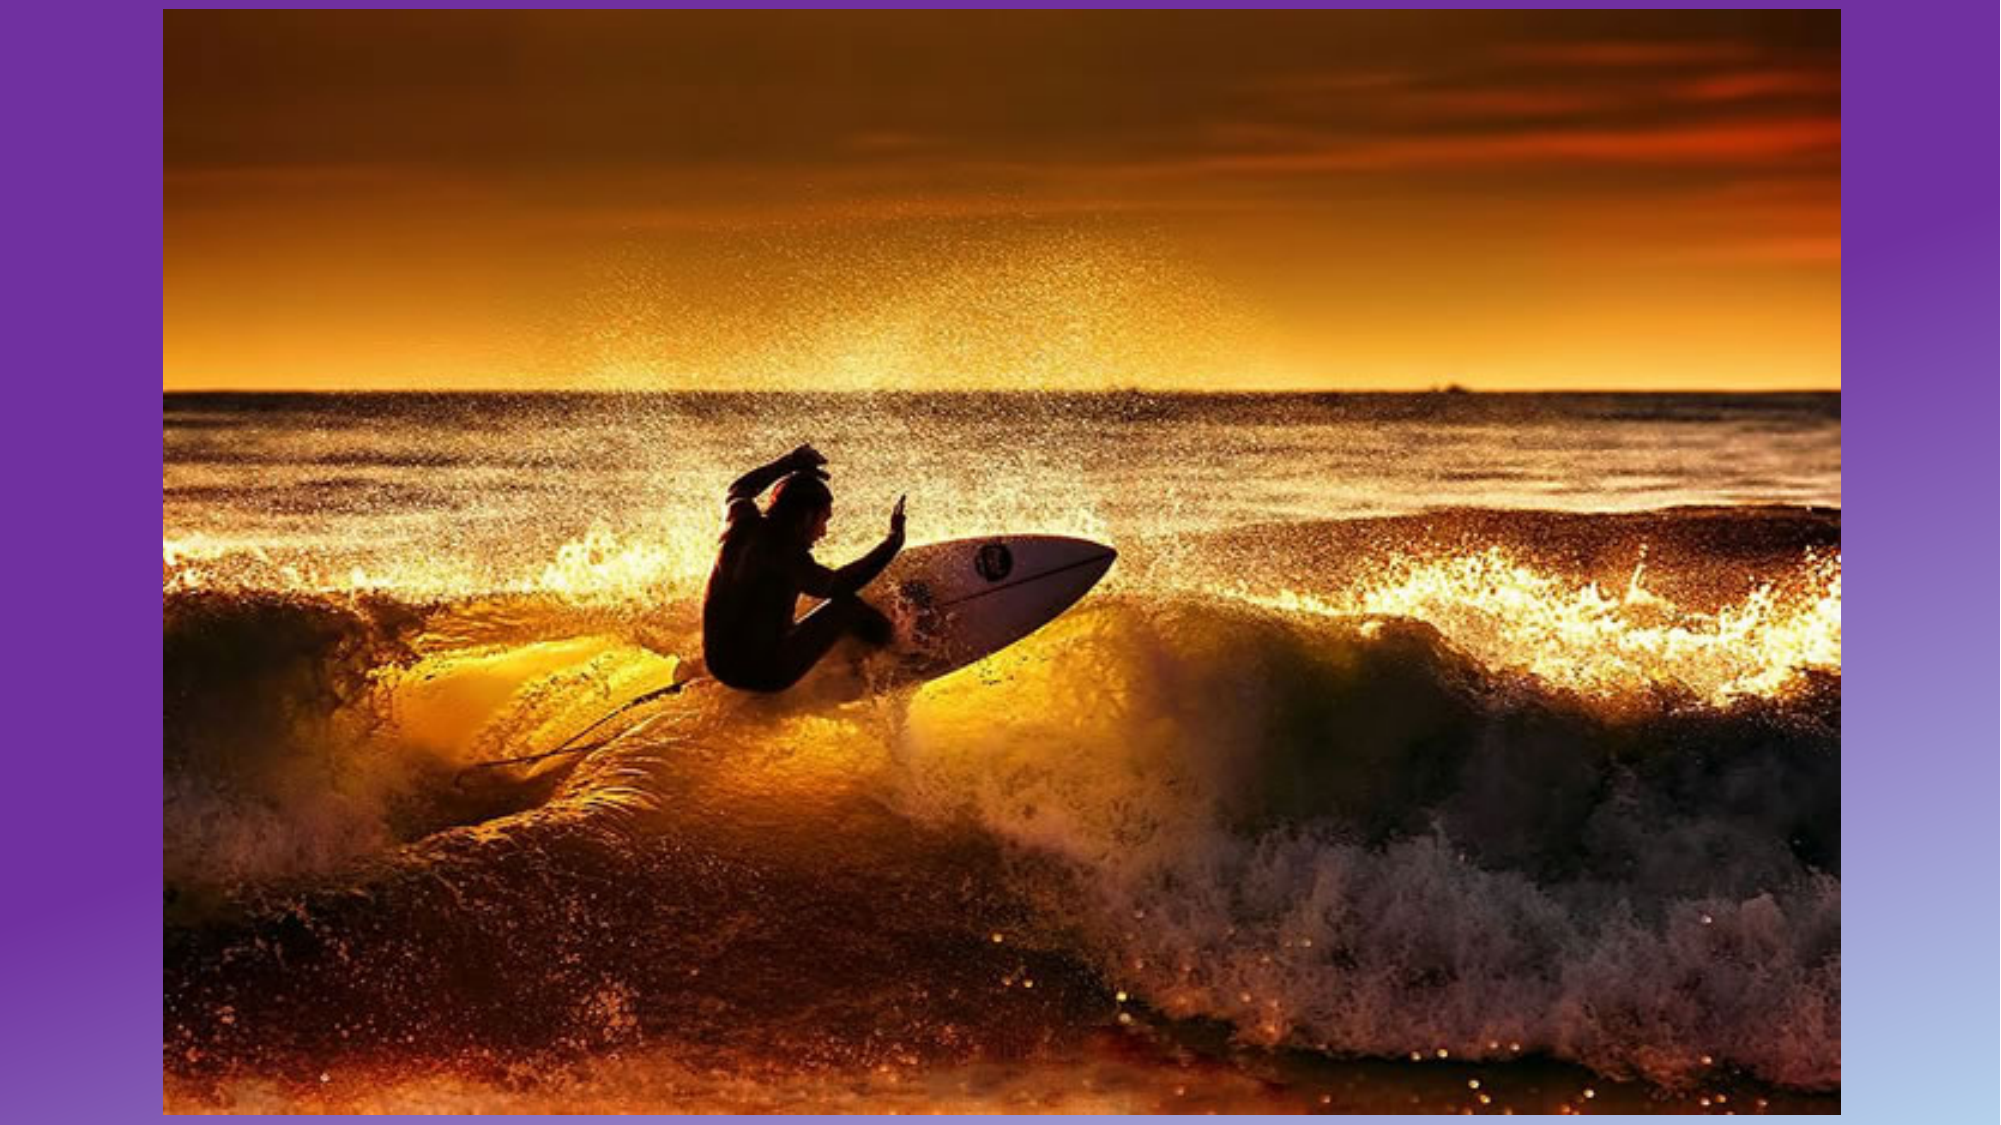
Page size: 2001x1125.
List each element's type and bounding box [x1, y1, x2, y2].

picture [163, 9, 1841, 1115]
